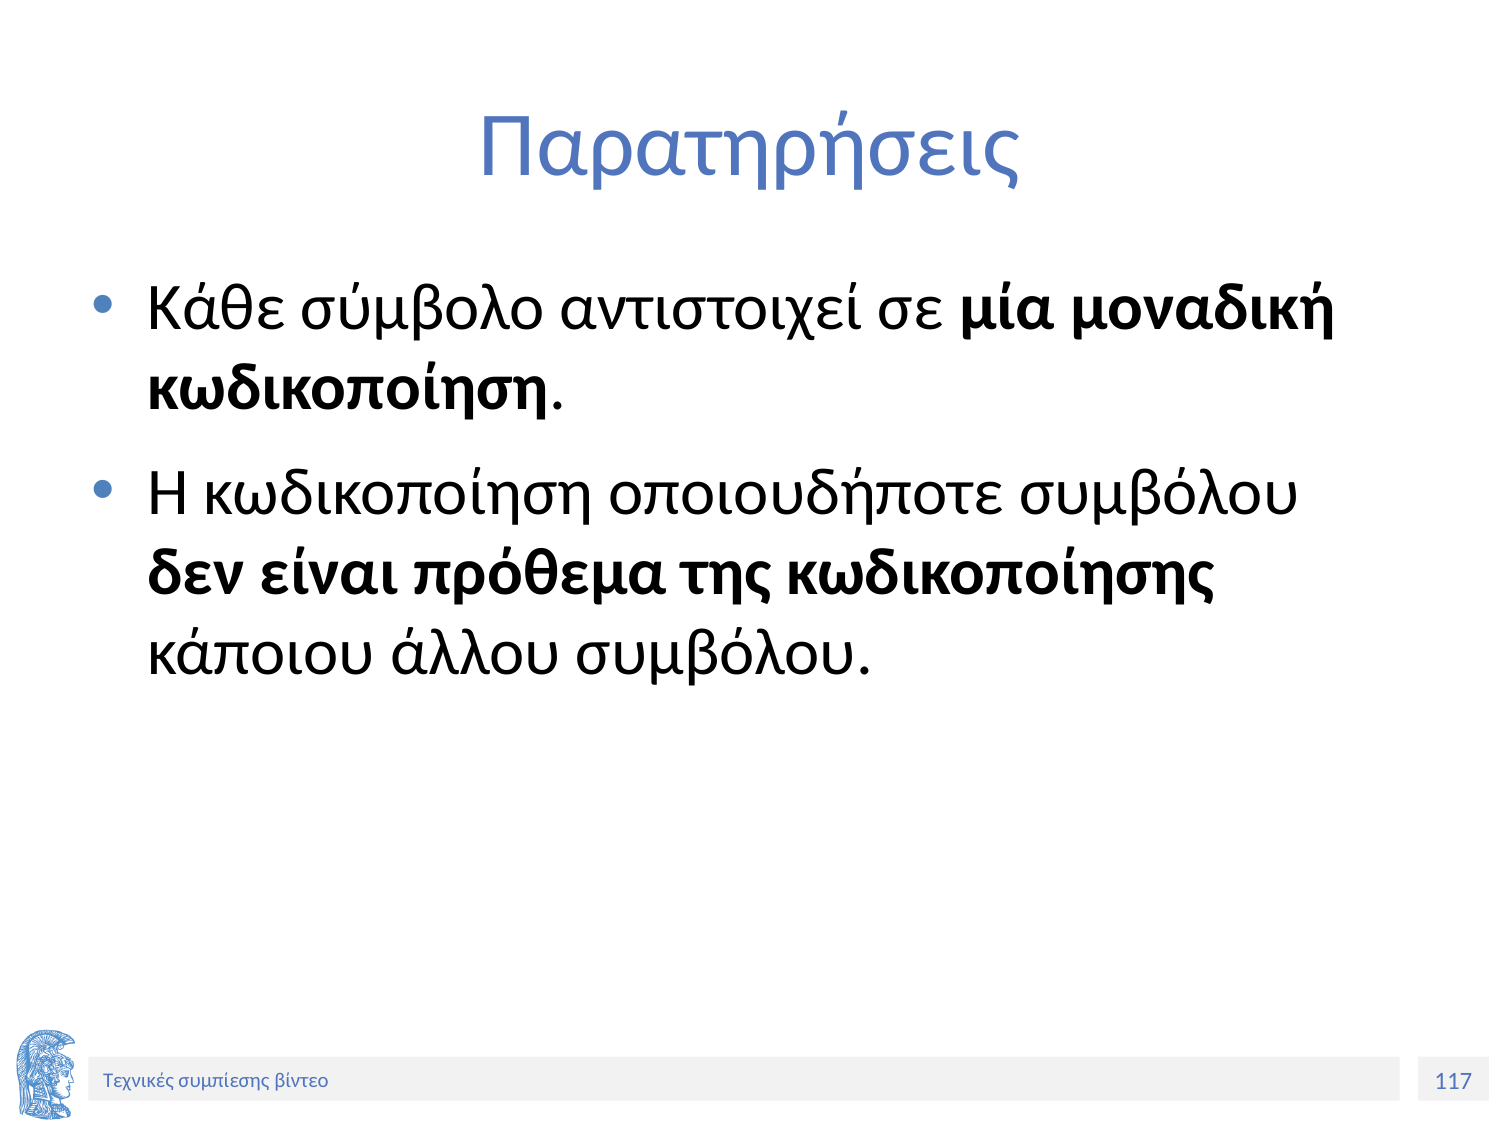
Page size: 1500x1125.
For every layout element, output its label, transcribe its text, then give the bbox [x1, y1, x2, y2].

picture [9, 1026, 81, 1120]
title Παρατηρήσεις [75, 45, 1425, 233]
list Κάθε σύμβολο αντιστοιχεί σε μία μοναδική κωδικοποίηση. Η κωδικοποίηση οποιουδήποτε συμβόλου δεν είναι πρόθεμα της κωδικοποίησης κάποιου άλλου συμβόλου. [76, 255, 1427, 998]
